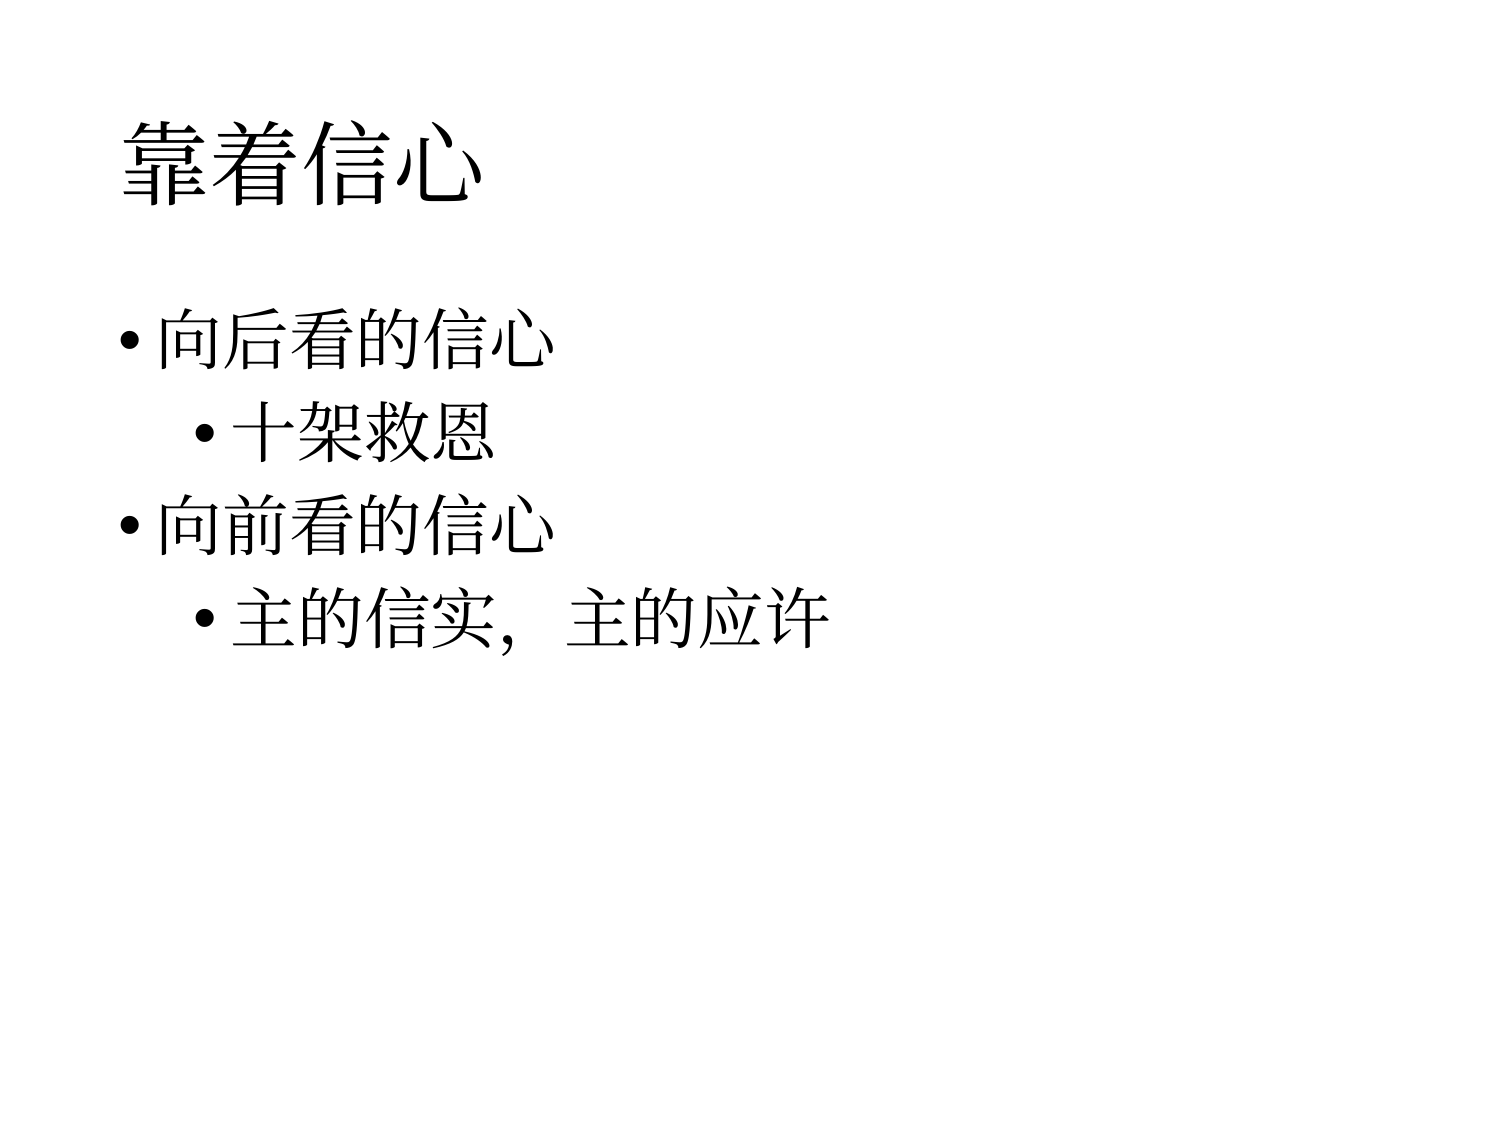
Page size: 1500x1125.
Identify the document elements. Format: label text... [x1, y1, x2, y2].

title 靠着信心 [103, 59, 1397, 278]
list 向后看的信心 十架救恩 向前看的信心 主的信实，主的应许 [103, 299, 1397, 1014]
